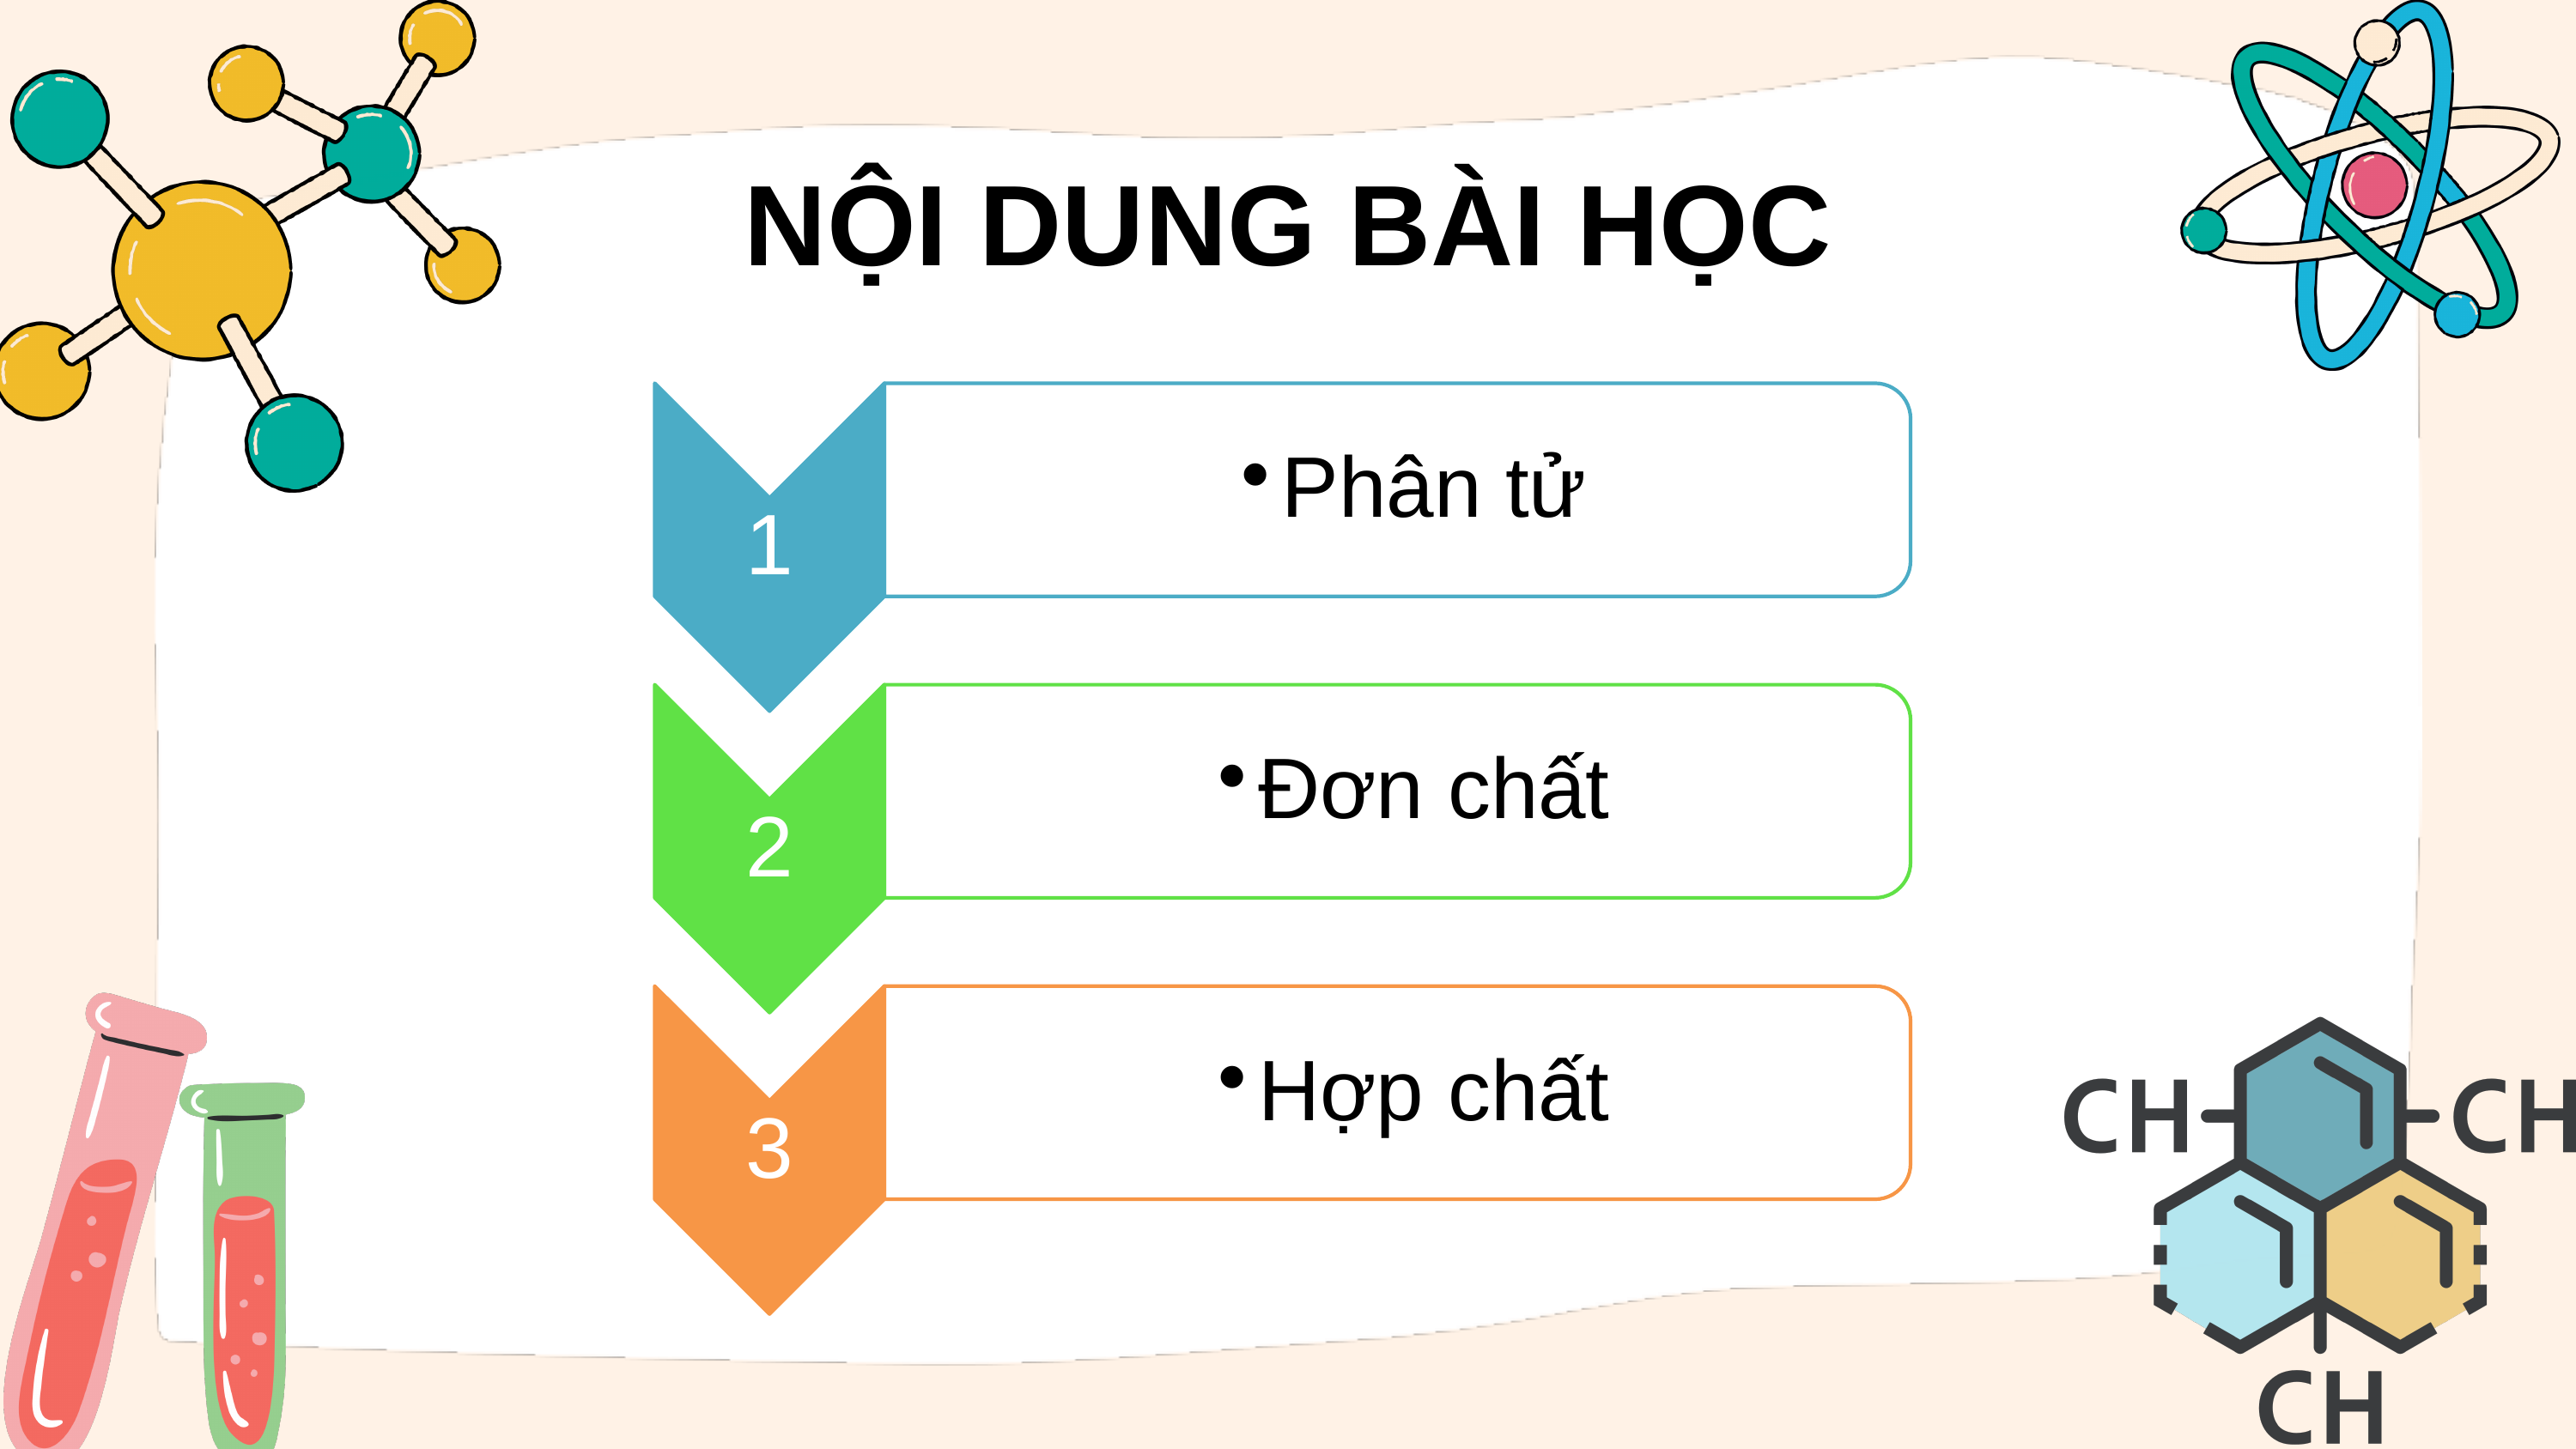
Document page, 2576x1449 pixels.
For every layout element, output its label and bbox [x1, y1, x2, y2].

picture [0, 0, 2576, 1449]
text_box [654, 382, 1911, 1315]
